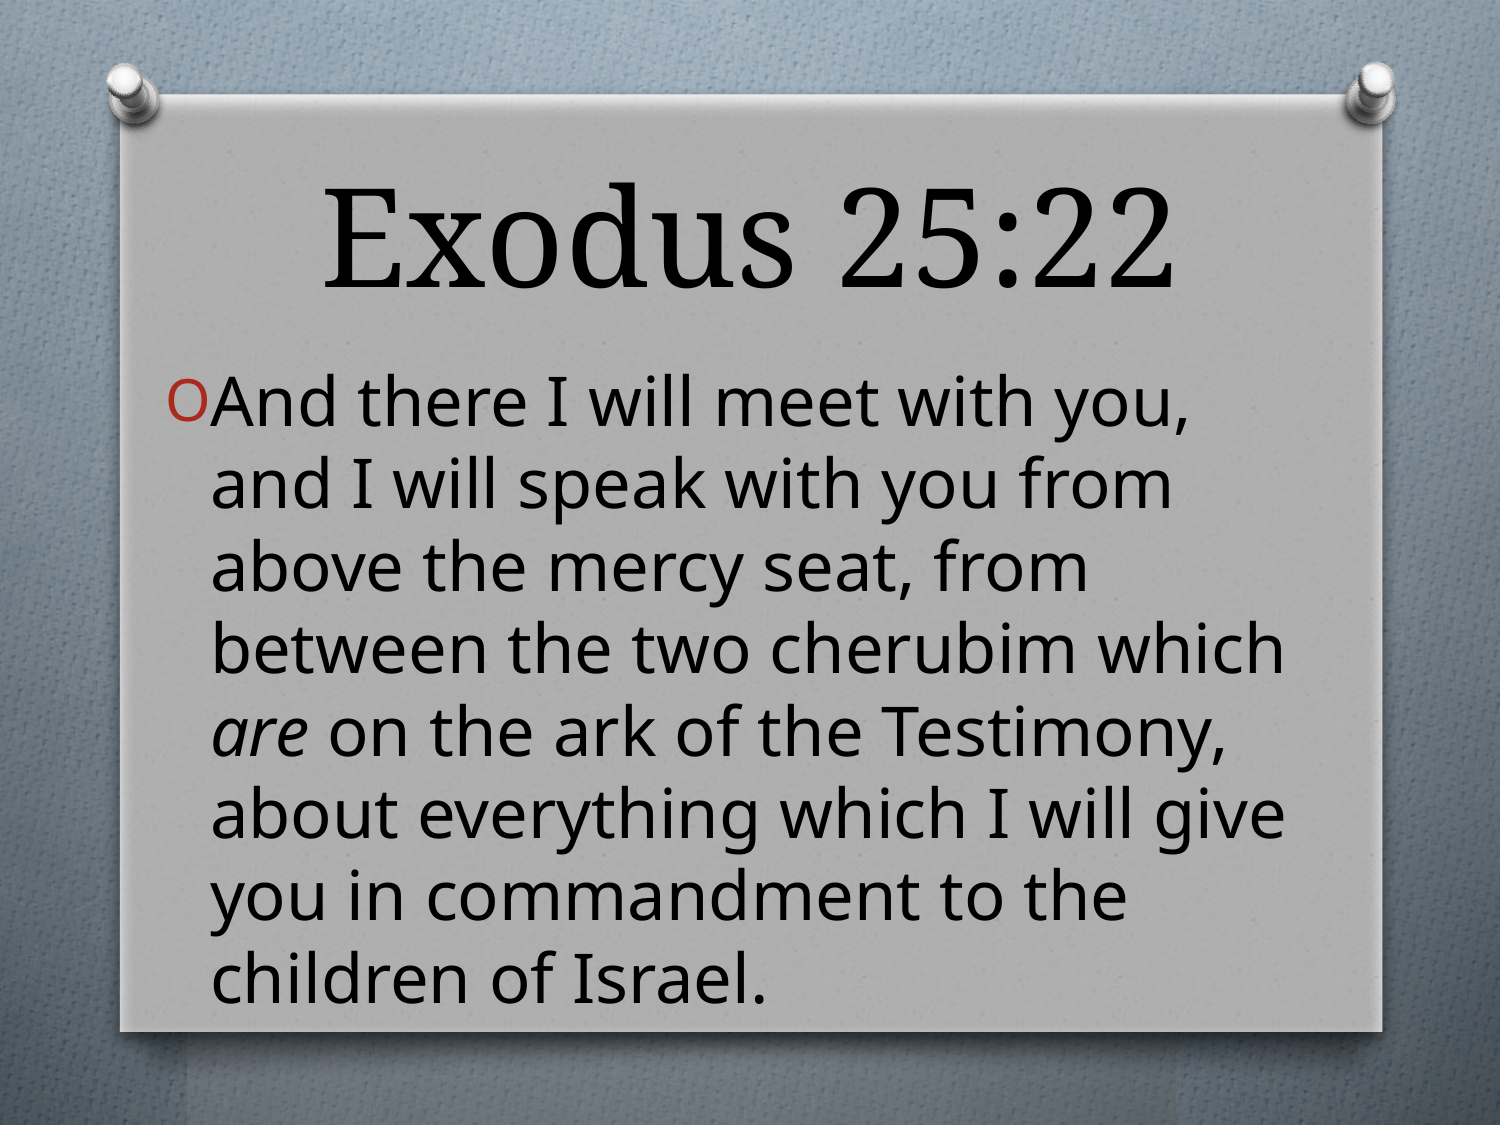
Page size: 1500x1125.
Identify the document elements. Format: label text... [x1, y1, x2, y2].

list And there I will meet with you, and I will speak with you from above the mercy seat, from between the two cherubim which are on the ark of the Testimony, about everything which I will give you in commandment to the children of Israel. [150, 350, 1338, 1025]
picture [75, 29, 198, 153]
title Exodus 25:22 [179, 134, 1323, 332]
picture [1317, 35, 1439, 156]
